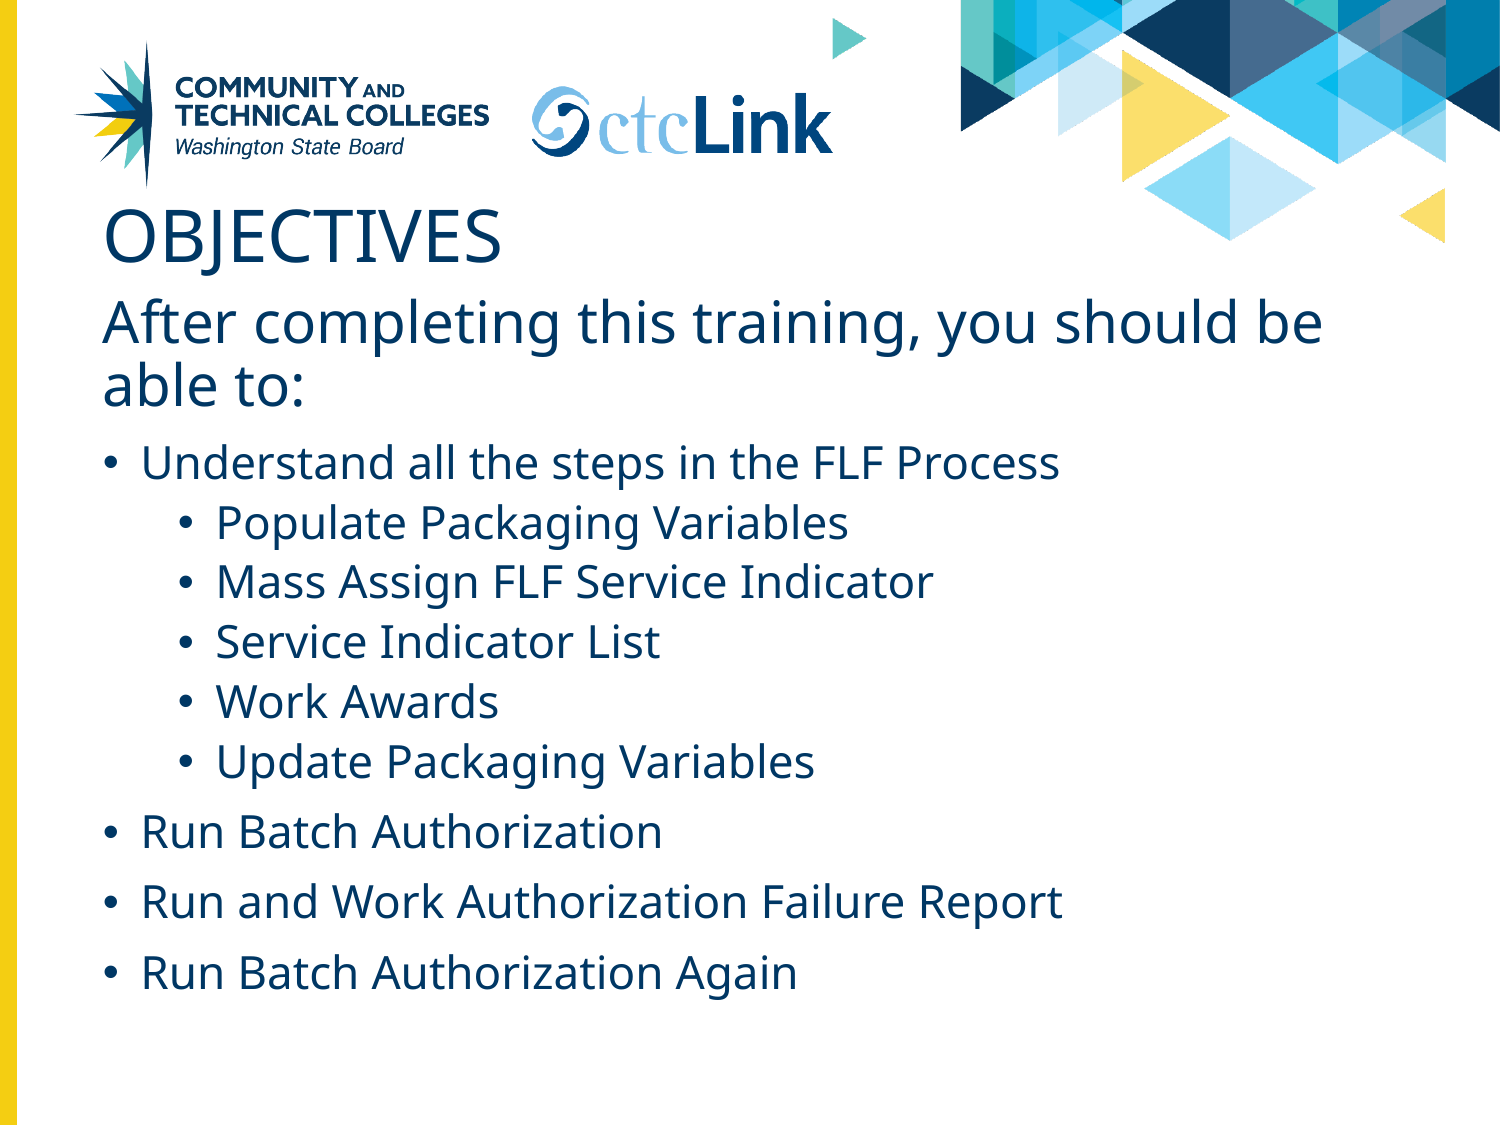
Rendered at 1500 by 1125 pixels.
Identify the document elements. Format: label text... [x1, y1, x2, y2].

picture [17, 0, 1500, 243]
title Objectives [88, 192, 1456, 285]
list After completing this training, you should be able to: Understand all the steps in the FLF Process Populate Packaging Variables Mass Assign FLF Service Indicator Service Indicator List Work Awards Update Packaging Variables Run Batch Authorization Run and Work Authorization Failure Report Run Batch Authorization Again [88, 285, 1456, 902]
